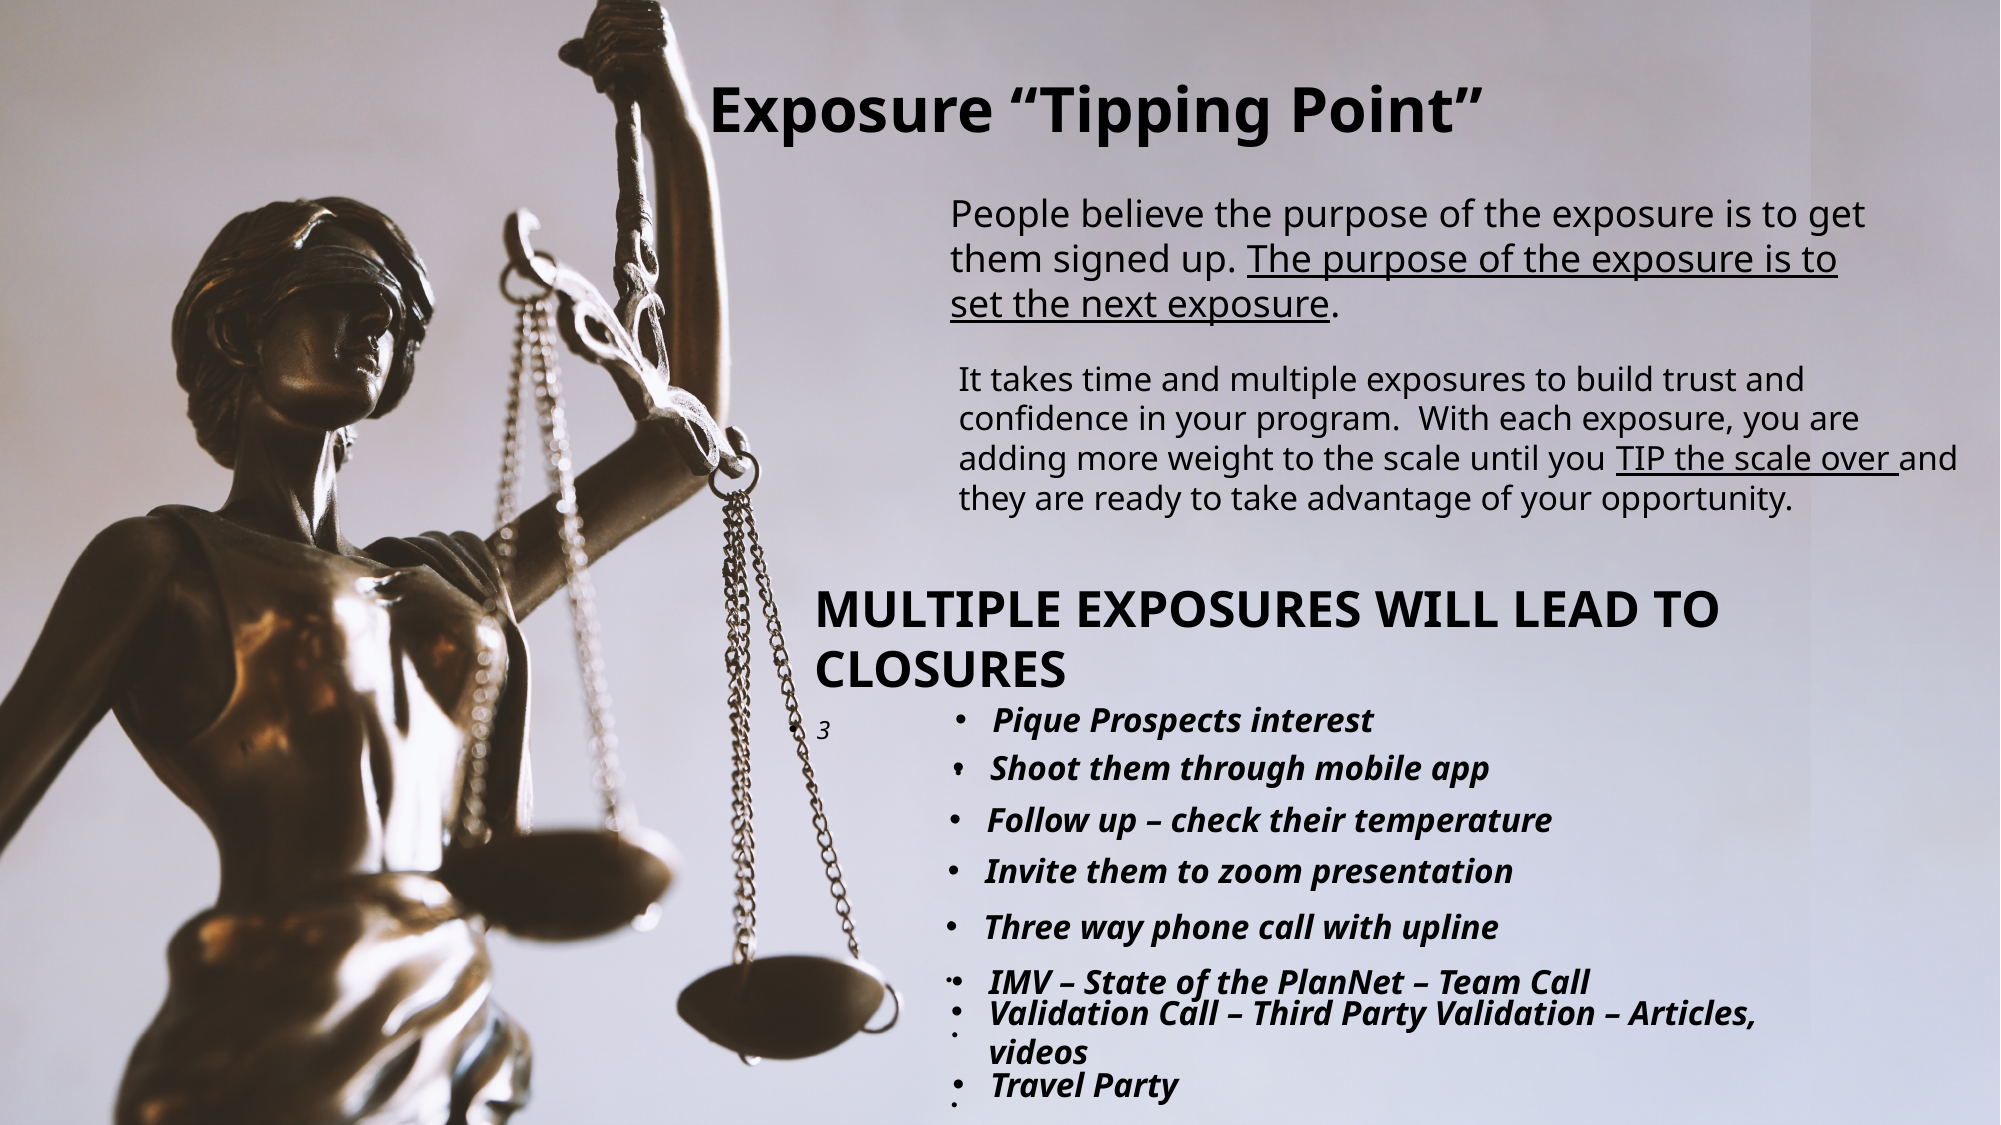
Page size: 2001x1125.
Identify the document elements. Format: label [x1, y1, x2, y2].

text_box [0, 0, 2000, 1125]
